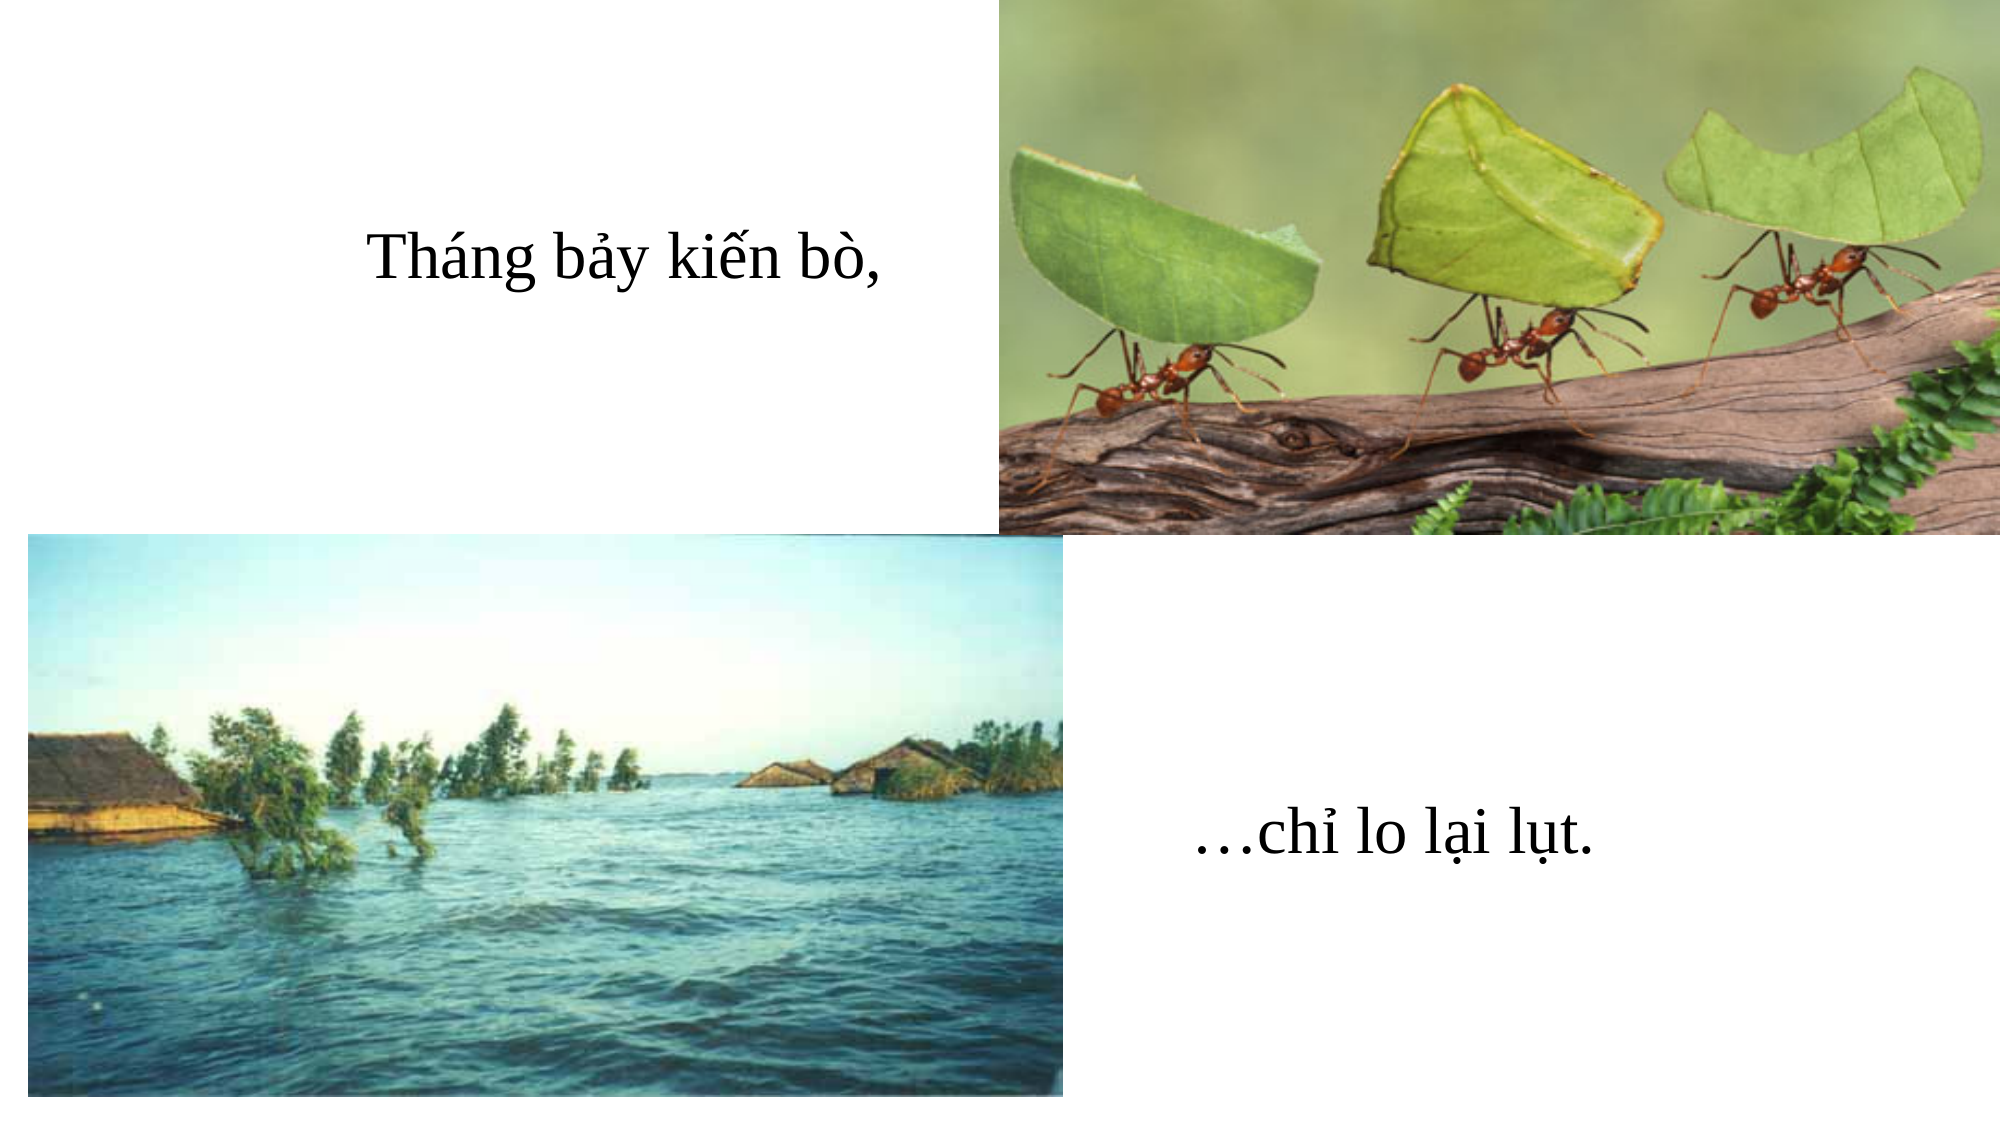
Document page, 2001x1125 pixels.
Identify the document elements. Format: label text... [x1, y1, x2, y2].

text_box …chỉ lo lại lụt. [1176, 778, 1611, 874]
text_box Tháng bảy kiến bò, [351, 204, 899, 299]
picture [28, 0, 2000, 1097]
